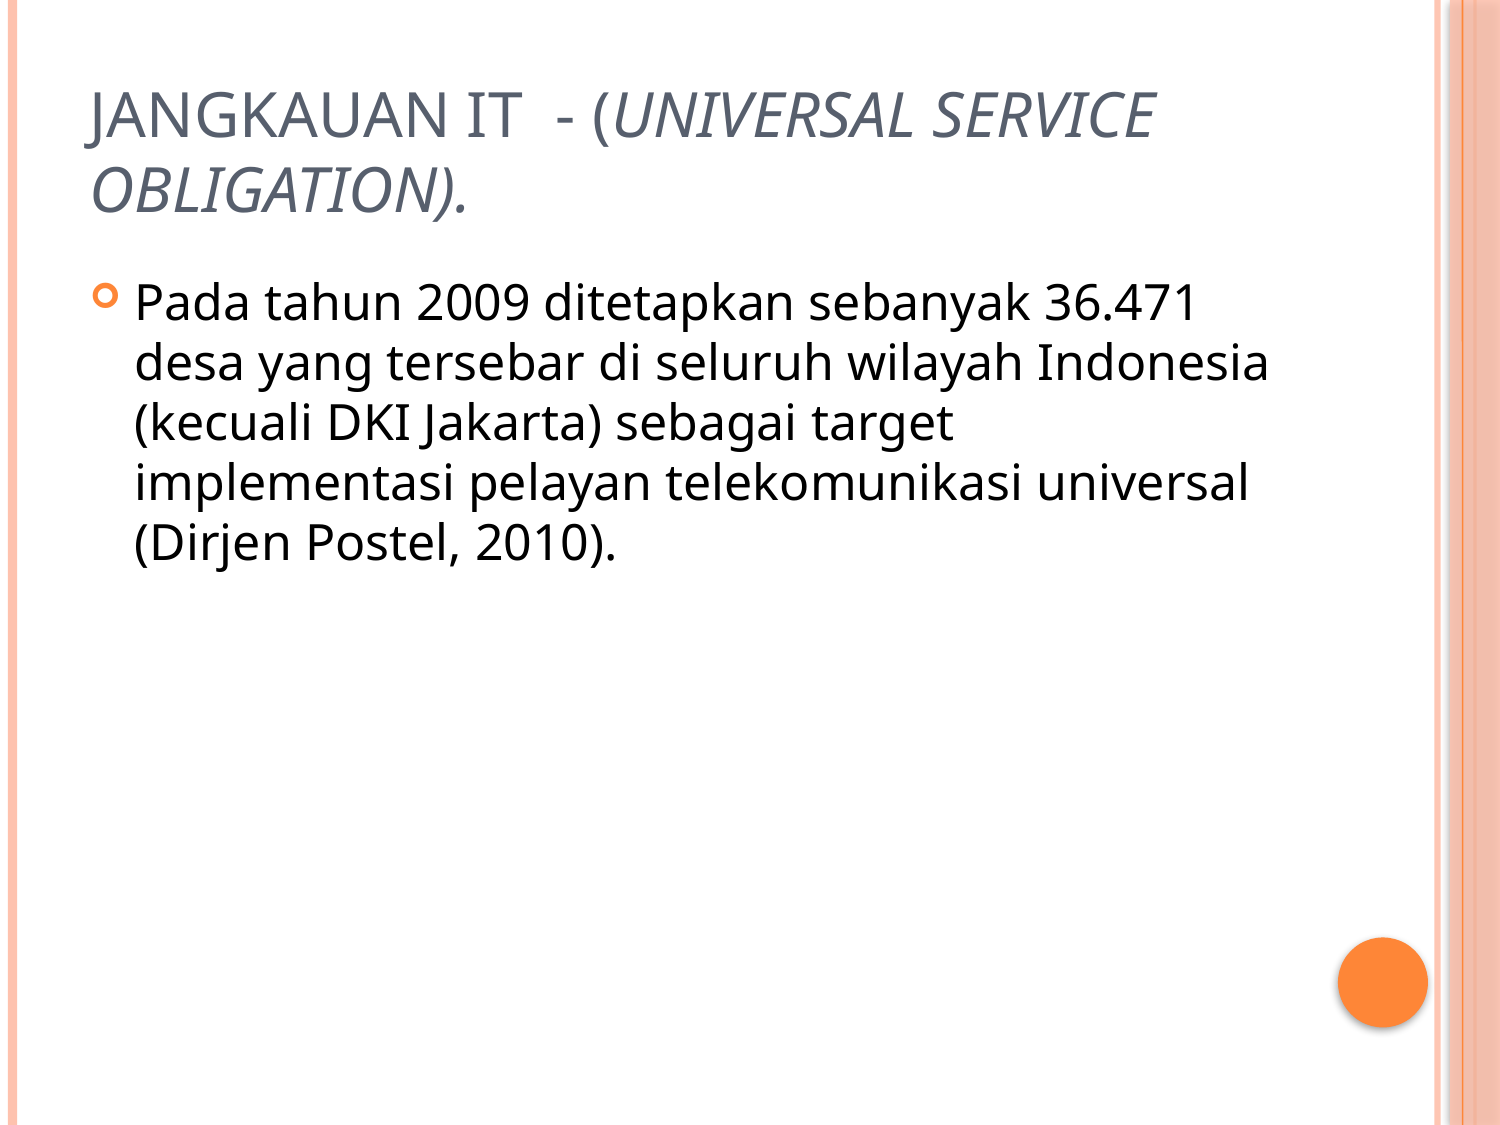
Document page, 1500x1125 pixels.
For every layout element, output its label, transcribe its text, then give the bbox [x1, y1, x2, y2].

title Jangkauan IT - (Universal Service Obligation). [75, 45, 1300, 233]
list Pada tahun 2009 ditetapkan sebanyak 36.471 desa yang tersebar di seluruh wilayah Indonesia (kecuali DKI Jakarta) sebagai target implementasi pelayan telekomunikasi universal (Dirjen Postel, 2010). [75, 262, 1300, 1062]
